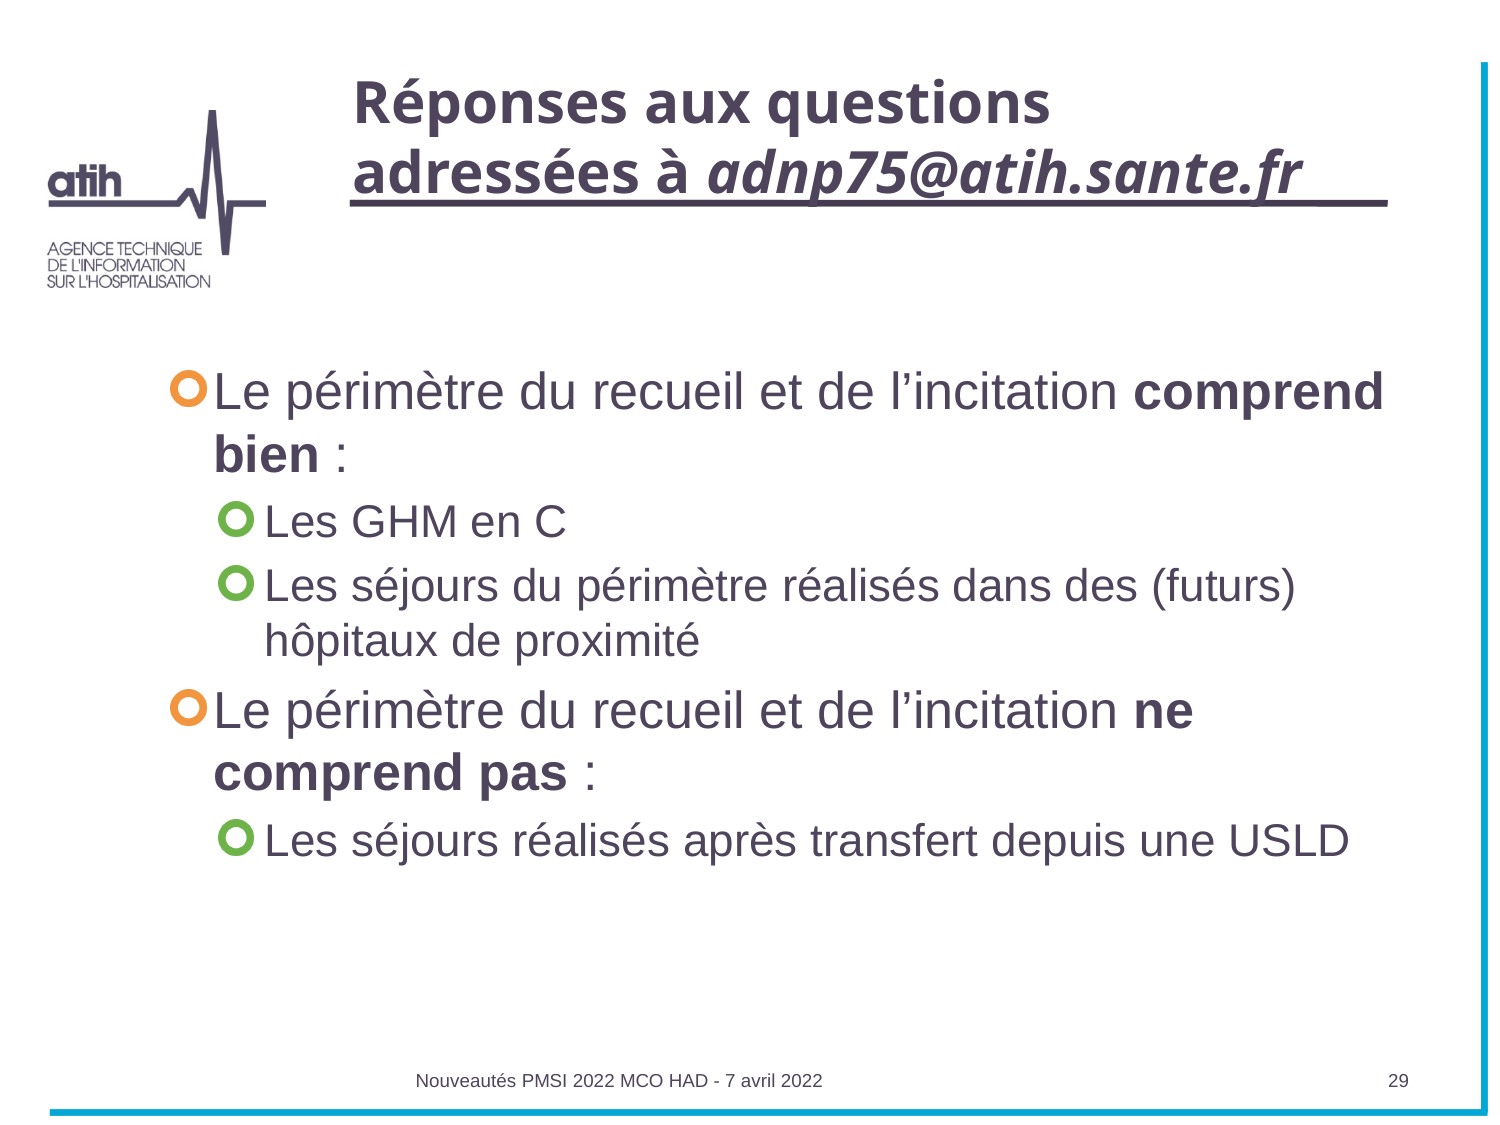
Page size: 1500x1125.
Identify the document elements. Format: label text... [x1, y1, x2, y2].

picture [47, 110, 266, 288]
footer Nouveautés PMSI 2022 MCO HAD - 7 avril 2022 [400, 1061, 876, 1113]
picture [218, 501, 254, 537]
title Réponses aux questions adressées à adnp75@atih.sante.fr [337, 50, 1365, 213]
picture [218, 819, 254, 856]
list Le périmètre du recueil et de l’incitation comprend bien : Les GHM en C Les séjours du périmètre réalisés dans des (futurs) hôpitaux de proximité Le périmètre du recueil et de l’incitation ne comprend pas : Les séjours réalisés après transfert depuis une USLD [125, 350, 1412, 950]
picture [170, 370, 207, 407]
picture [218, 565, 254, 601]
picture [170, 689, 207, 726]
slide_number 29 [1149, 1061, 1425, 1107]
